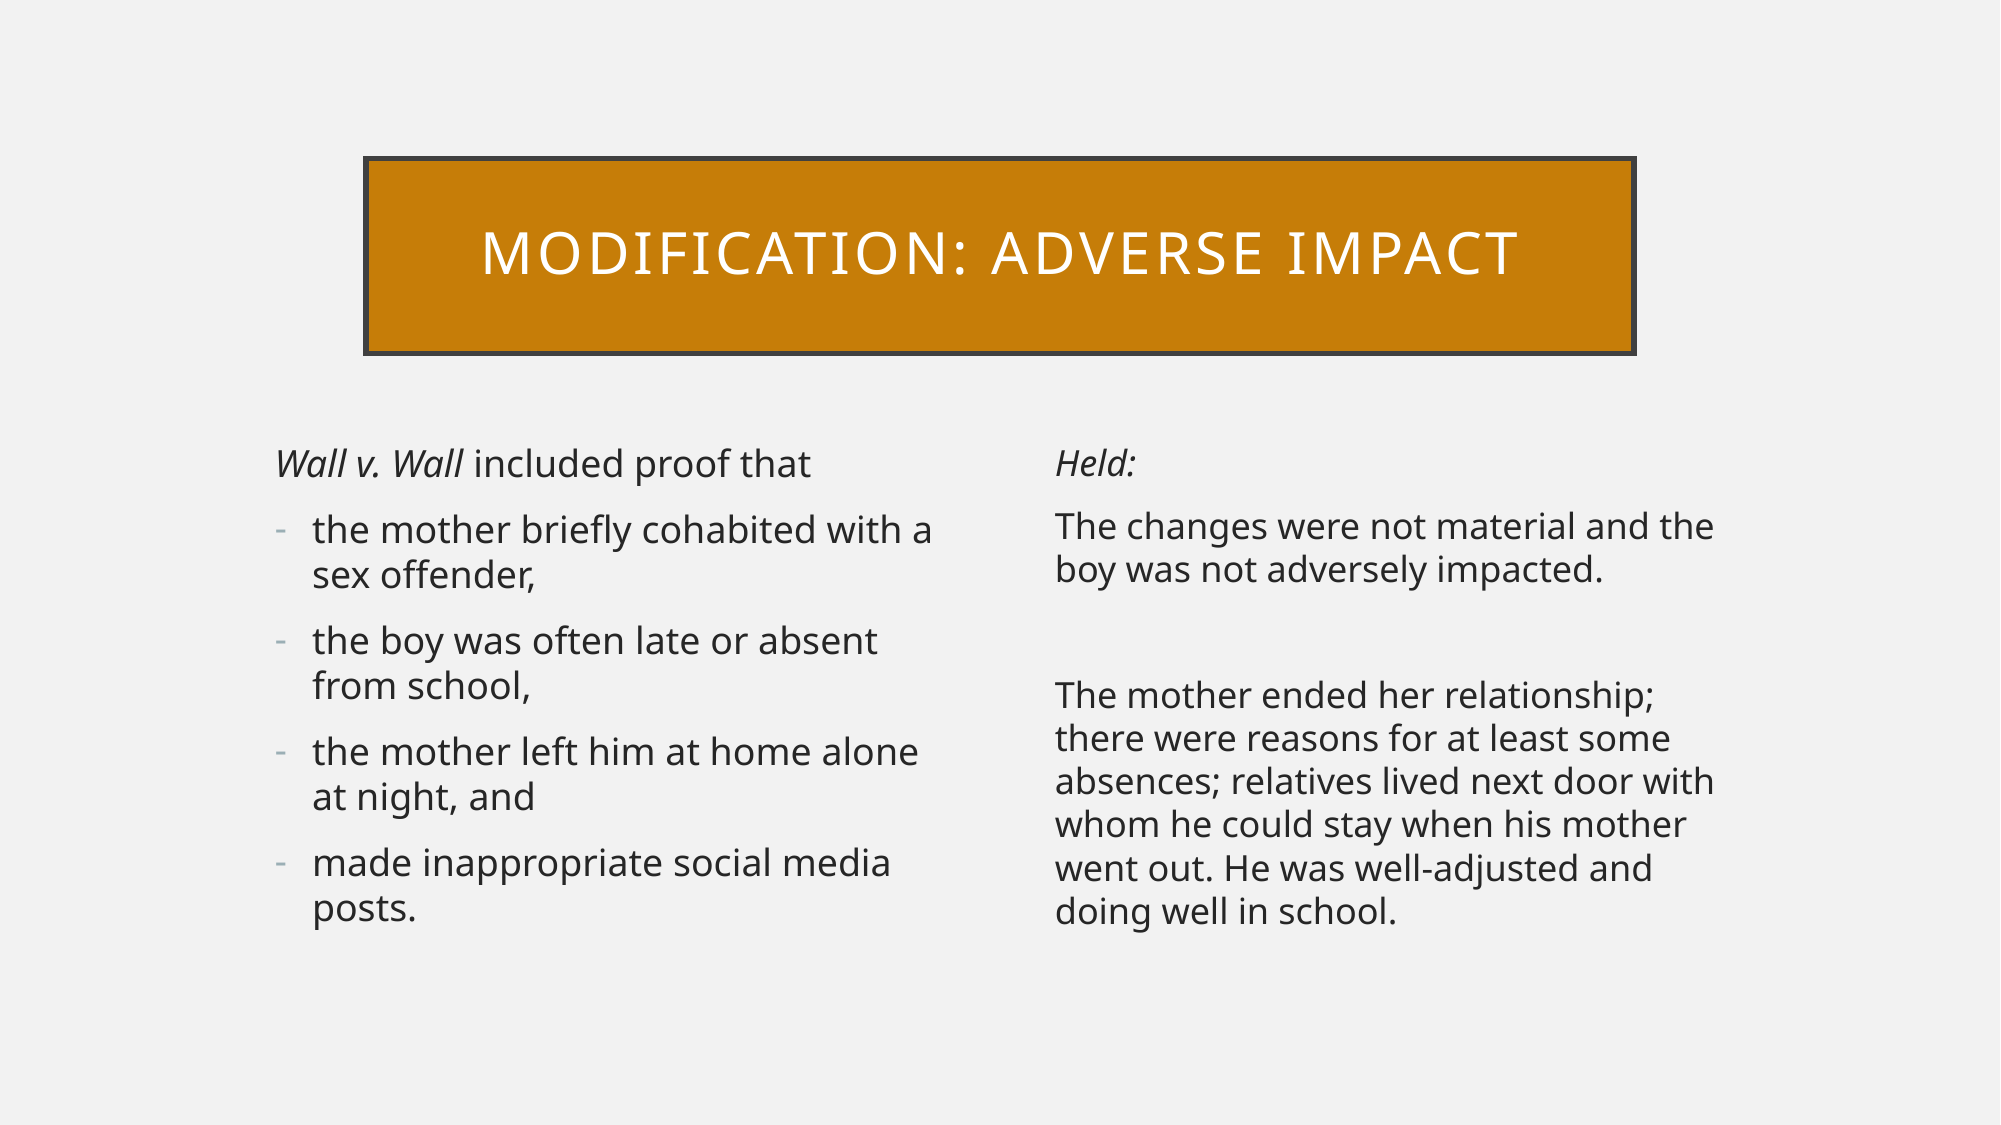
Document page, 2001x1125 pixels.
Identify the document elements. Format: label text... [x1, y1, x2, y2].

list Wall v. Wall included proof that the mother briefly cohabited with a sex offender, the boy was often late or absent from school, the mother left him at home alone at night, and made inappropriate social media posts. [259, 432, 961, 942]
list Held: The changes were not material and the boy was not adversely impacted. The mother ended her relationship; there were reasons for at least some absences; relatives lived next door with whom he could stay when his mother went out. He was well-adjusted and doing well in school. [1039, 432, 1741, 942]
title Modification: adverse impact [363, 156, 1637, 356]
